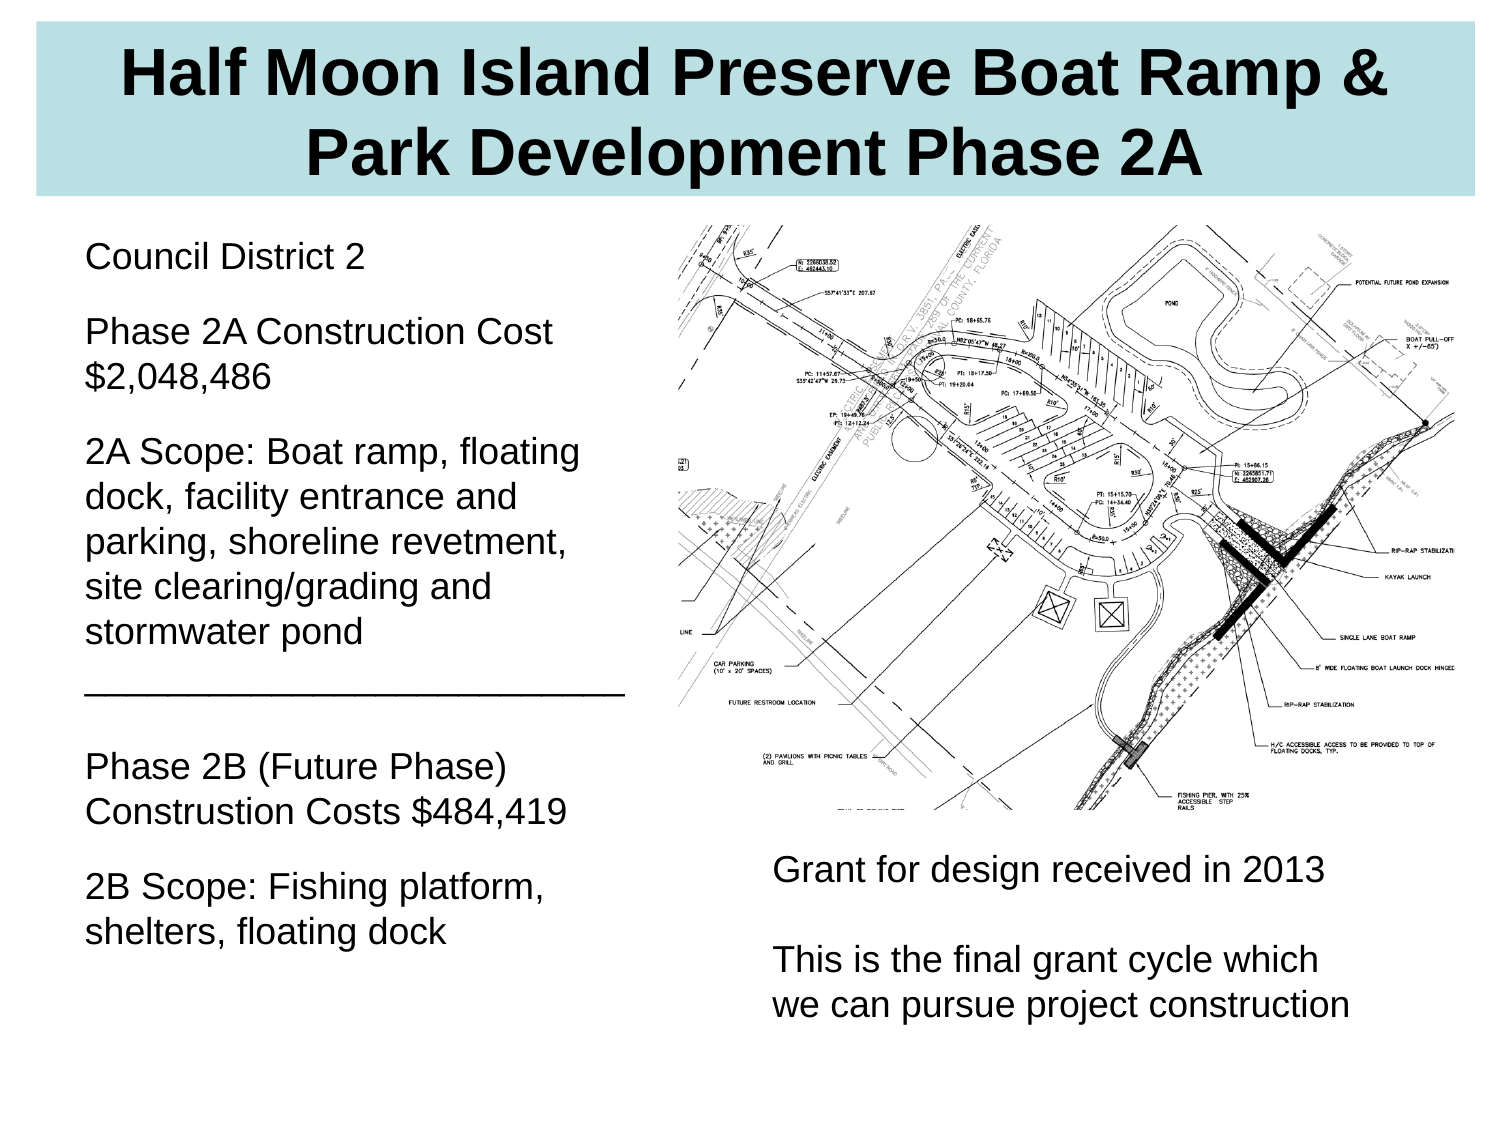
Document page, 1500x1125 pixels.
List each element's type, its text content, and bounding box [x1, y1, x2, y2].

picture [678, 224, 1455, 810]
text_box Council District 2 Phase 2A Construction Cost $2,048,486 2A Scope: Boat ramp, floating dock, facility entrance and parking, shoreline revetment, site clearing/grading and stormwater pond __________________________ Phase 2B (Future Phase) Construstion Costs $484,419 2B Scope: Fishing platform, shelters, floating dock [70, 224, 650, 1095]
text_box Half Moon Island Preserve Boat Ramp & Park Development Phase 2A [36, 21, 1475, 197]
text_box Grant for design received in 2013 This is the final grant cycle which we can pursue project construction [757, 837, 1376, 1078]
